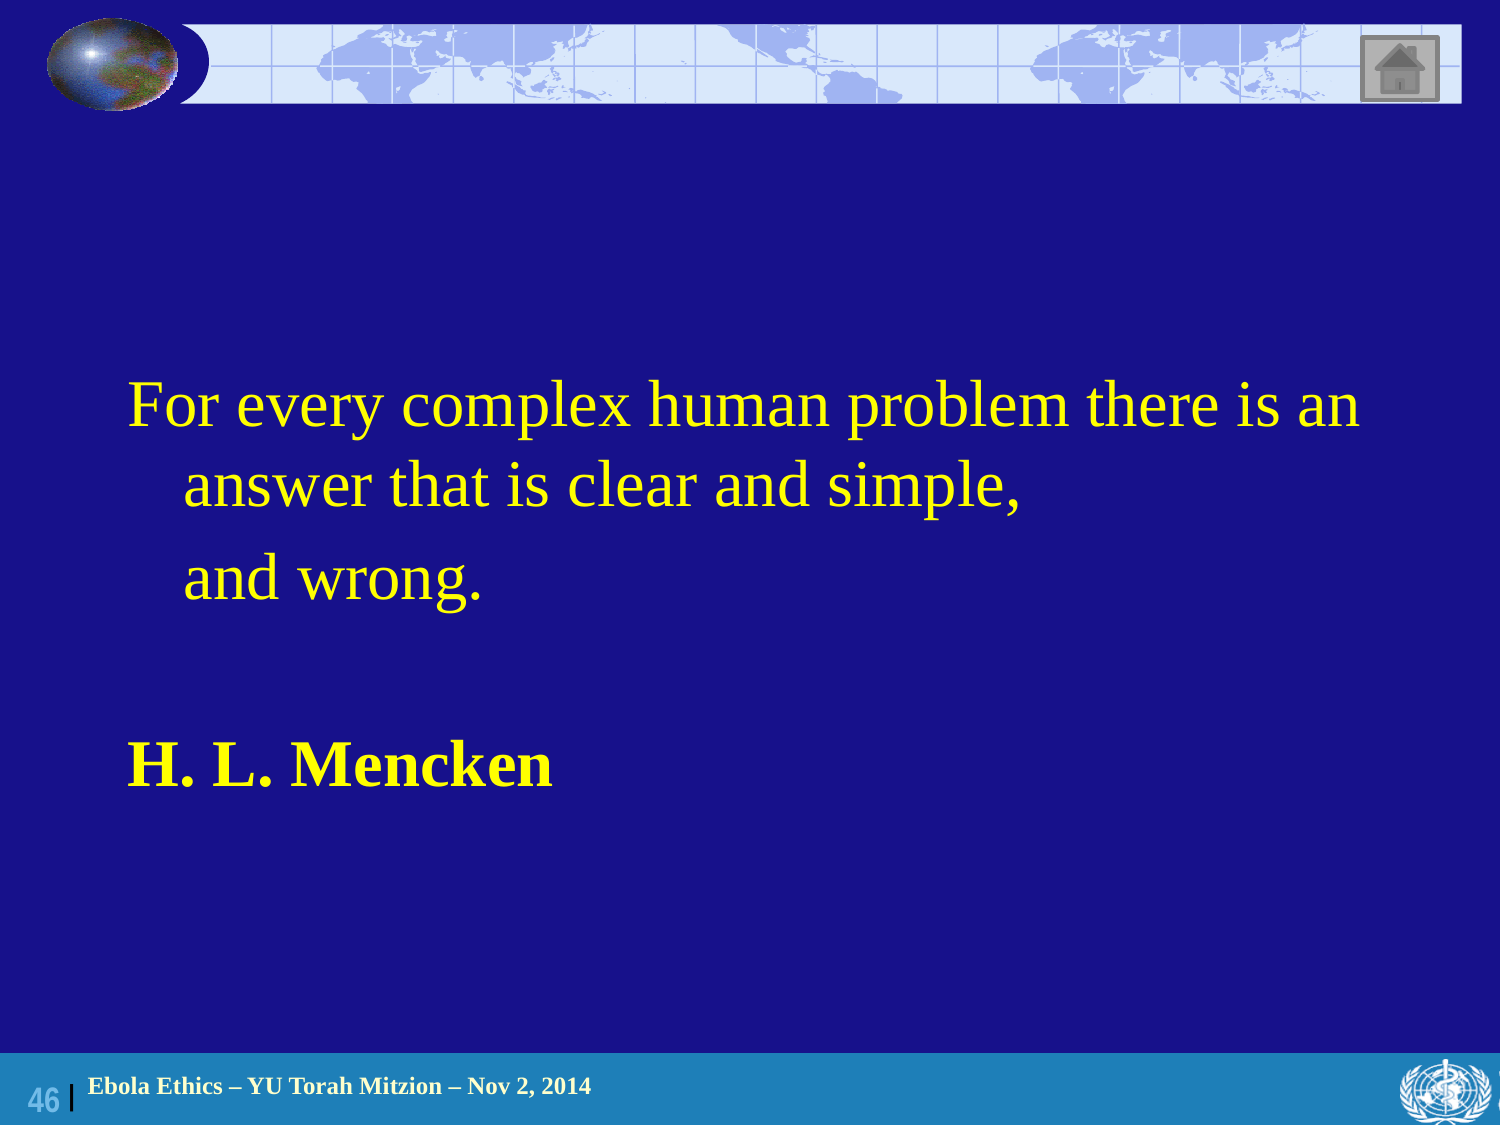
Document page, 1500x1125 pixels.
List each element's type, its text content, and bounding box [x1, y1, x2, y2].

picture [42, 14, 193, 113]
list For every complex human problem there is an answer that is clear and simple, and wrong. H. L. Mencken [112, 352, 1388, 1028]
picture [1400, 1059, 1500, 1125]
